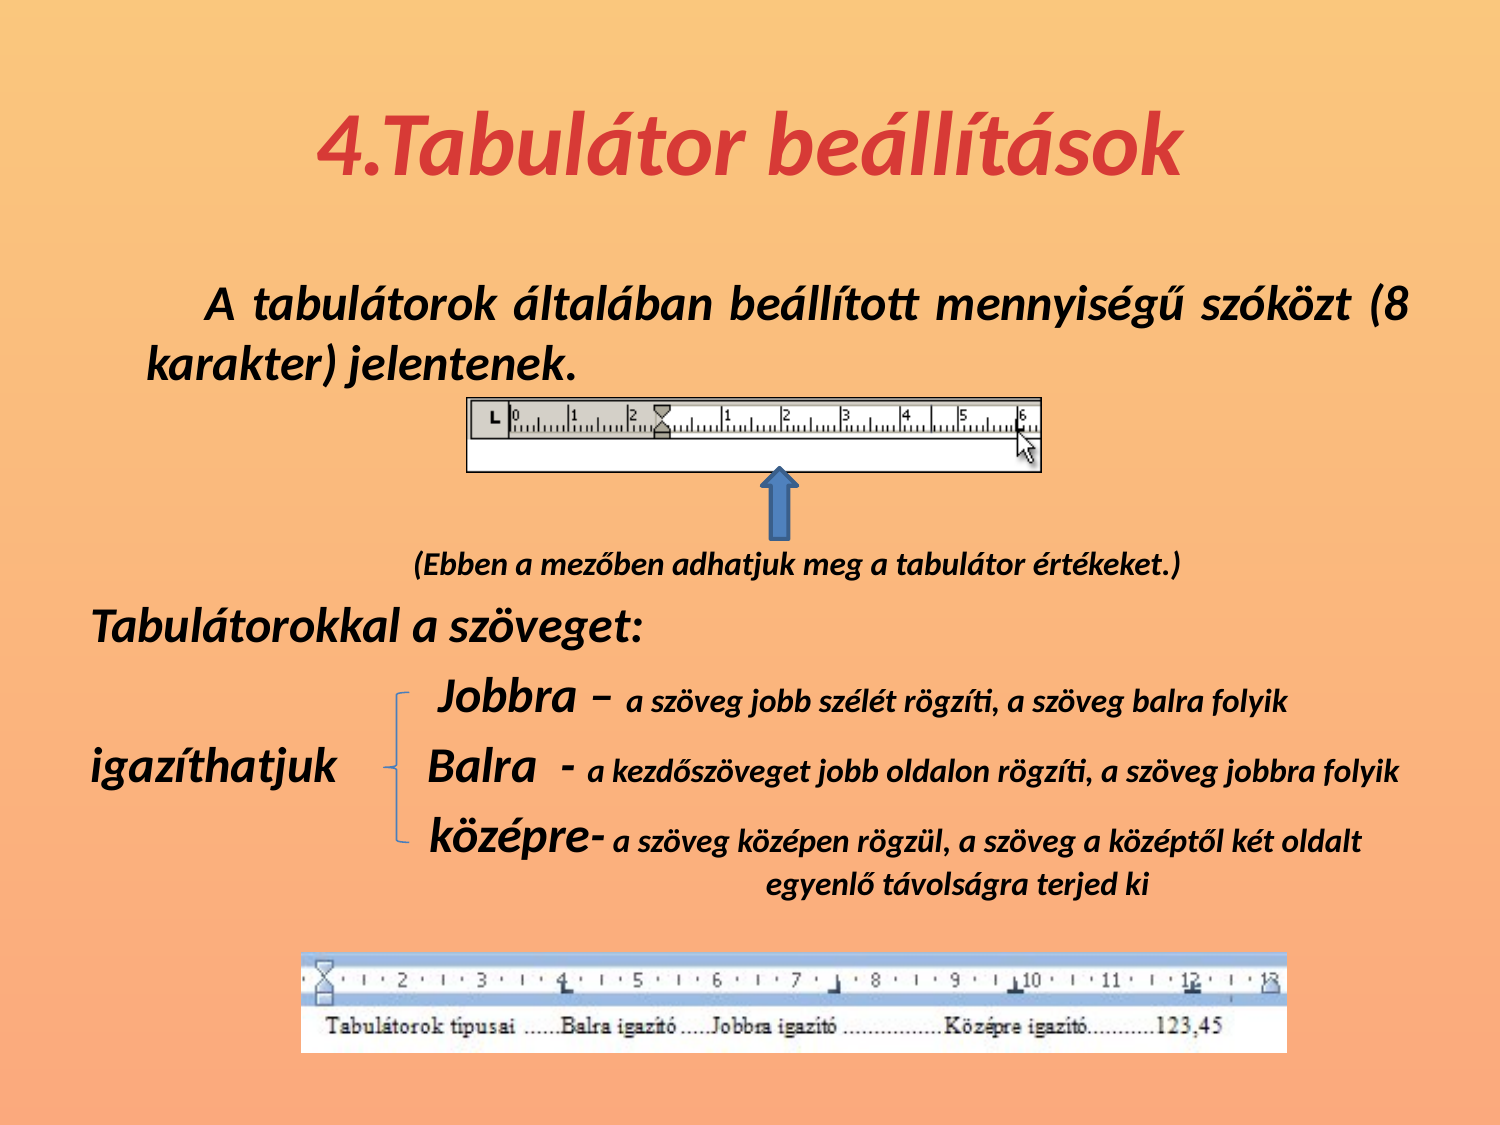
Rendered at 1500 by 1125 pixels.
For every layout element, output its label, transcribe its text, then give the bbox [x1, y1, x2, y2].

text_box [382, 691, 410, 844]
picture [466, 396, 1042, 473]
text_box [759, 482, 800, 541]
list A tabulátorok általában beállított mennyiségű szóközt (8 karakter) jelentenek. (Ebben a mezőben adhatjuk meg a tabulátor értékeket.) Tabulátorokkal a szöveget: Jobbra – a szöveg jobb szélét rögzíti, a szöveg balra folyik igazíthatjuk Balra - a kezdőszöveget jobb oldalon rögzíti, a szöveg jobbra folyik középre- a szöveg középen rögzül, a szöveg a középtől két oldalt egyenlő távolságra terjed ki [74, 262, 1426, 1125]
title 4.Tabulátor beállítások [74, 44, 1426, 233]
picture [300, 952, 1287, 1053]
